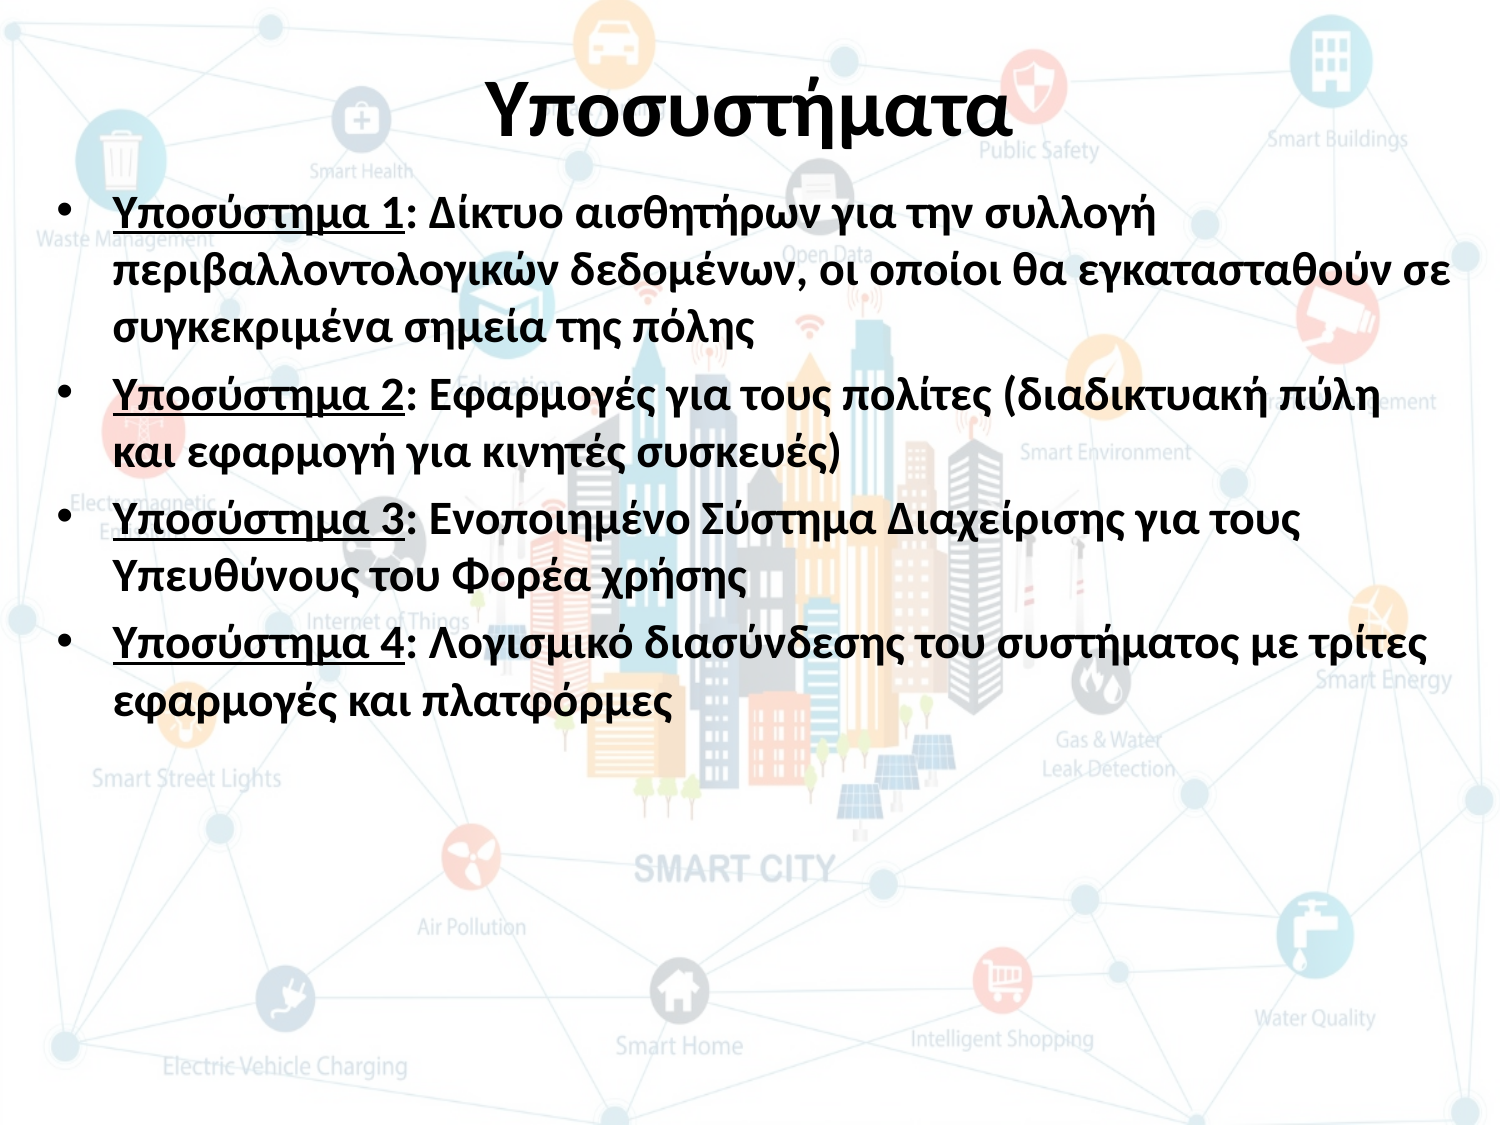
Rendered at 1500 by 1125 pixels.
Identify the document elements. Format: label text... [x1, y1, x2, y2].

title Υποσυστήματα [75, 45, 1425, 161]
list Υποσύστημα 1: Δίκτυο αισθητήρων για την συλλογή περιβαλλοντολογικών δεδομένων, οι οποίοι θα εγκατασταθούν σε συγκεκριμένα σημεία της πόλης Υποσύστημα 2: Εφαρμογές για τους πολίτες (διαδικτυακή πύλη και εφαρμογή για κινητές συσκευές) Υποσύστημα 3: Ενοποιημένο Σύστημα Διαχείρισης για τους Υπευθύνους του Φορέα χρήσης Υποσύστημα 4: Λογισμικό διασύνδεσης του συστήματος με τρίτες εφαρμογές και πλατφόρμες [41, 172, 1471, 1047]
